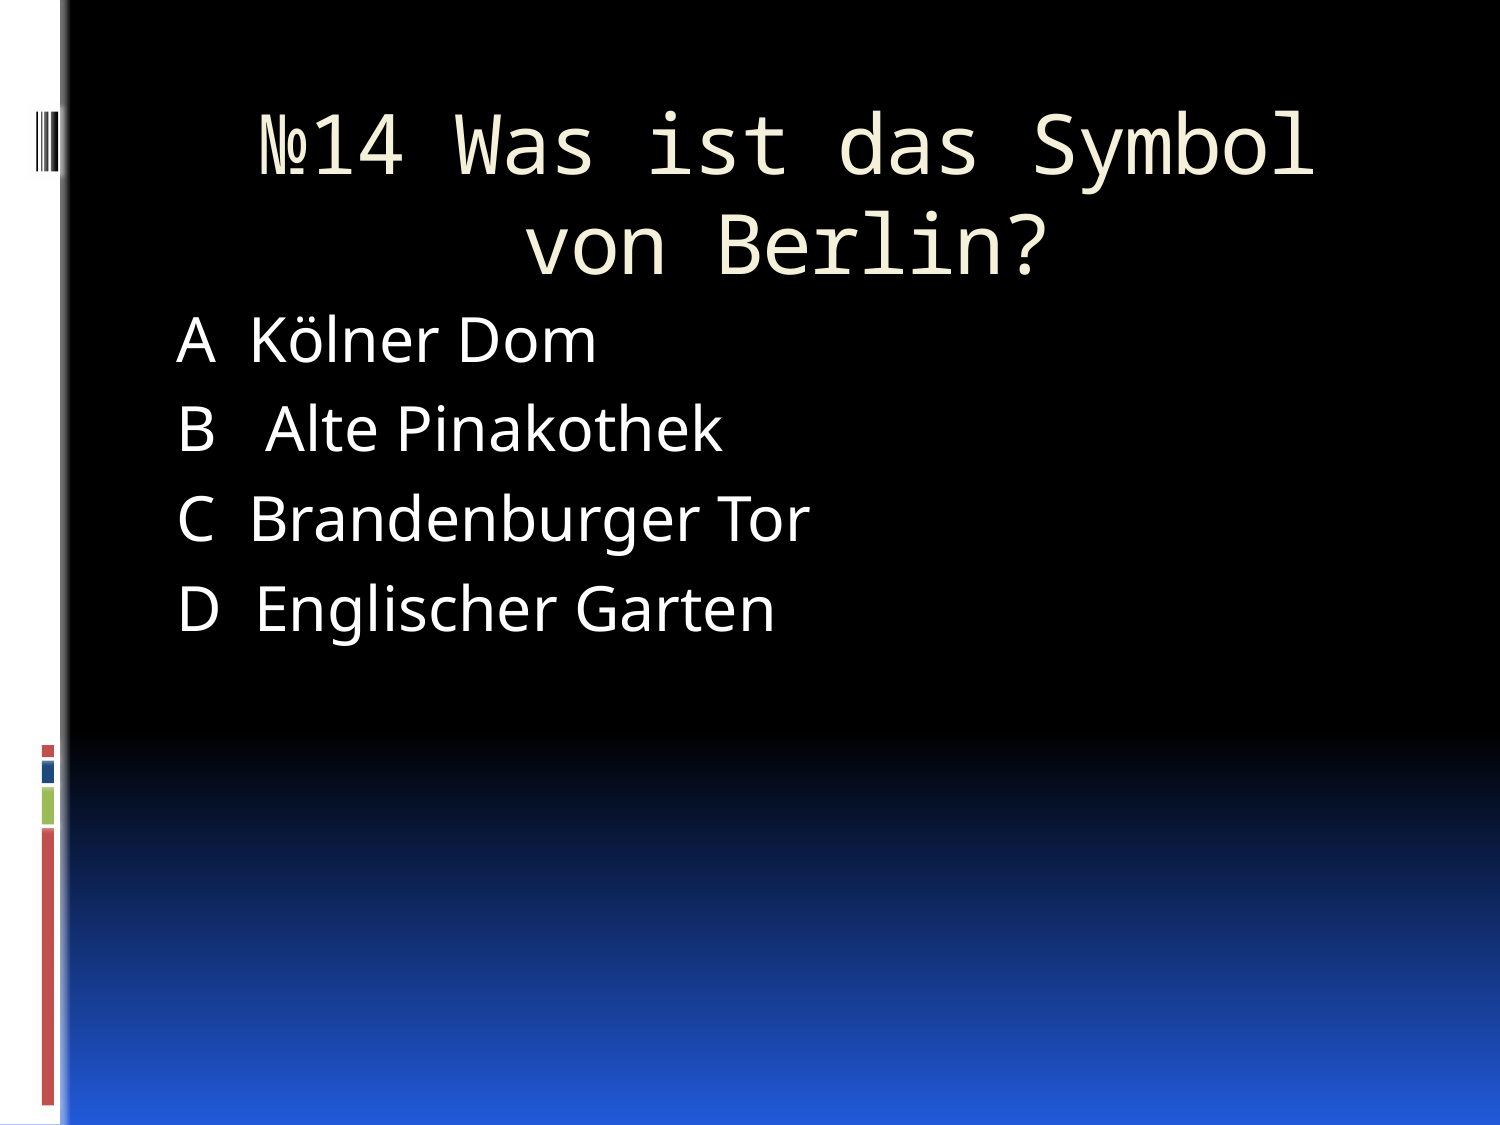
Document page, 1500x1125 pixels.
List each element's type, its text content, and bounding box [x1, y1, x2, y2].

title №14 Was ist das Symbol von Berlin? [150, 83, 1425, 234]
list A Kölner Dom B Alte Pinakothek C Brandenburger Tor D Englischer Garten [150, 292, 1425, 1043]
